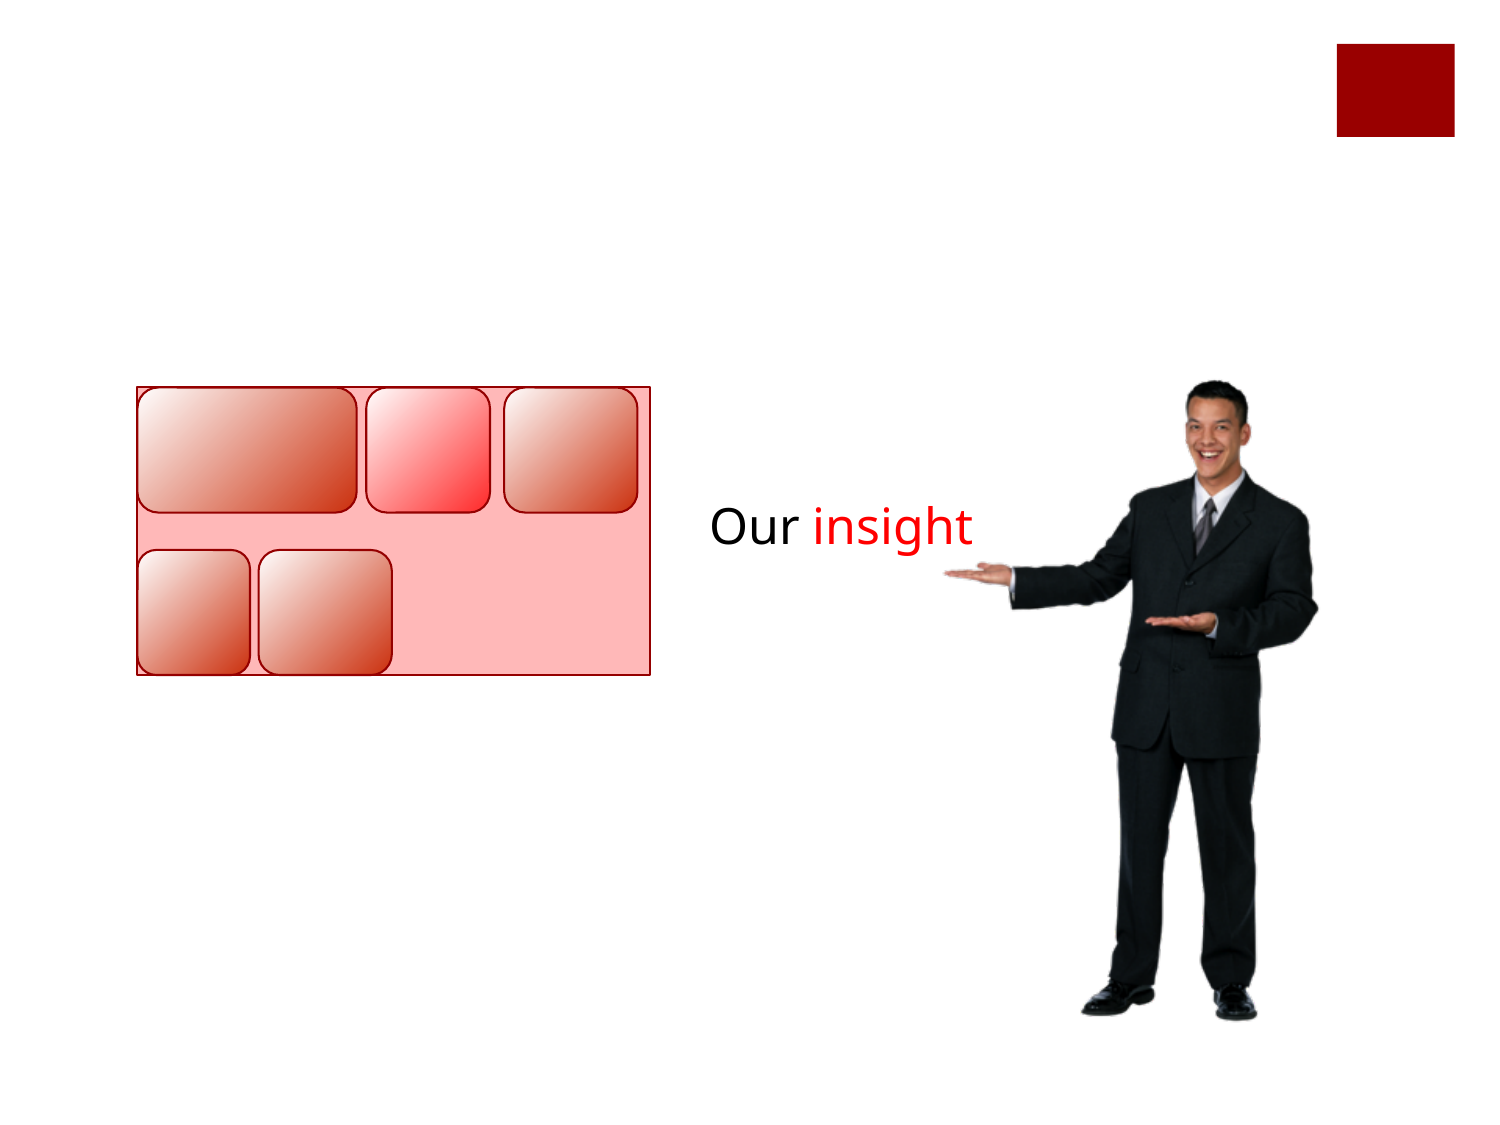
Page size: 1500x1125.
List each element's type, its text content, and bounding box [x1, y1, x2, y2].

text_box [136, 548, 252, 677]
text_box [136, 386, 651, 676]
text_box Our insight [694, 487, 936, 563]
text_box [136, 386, 358, 514]
text_box [365, 386, 492, 514]
text_box [503, 386, 639, 514]
picture [936, 374, 1326, 1026]
text_box [257, 548, 393, 677]
